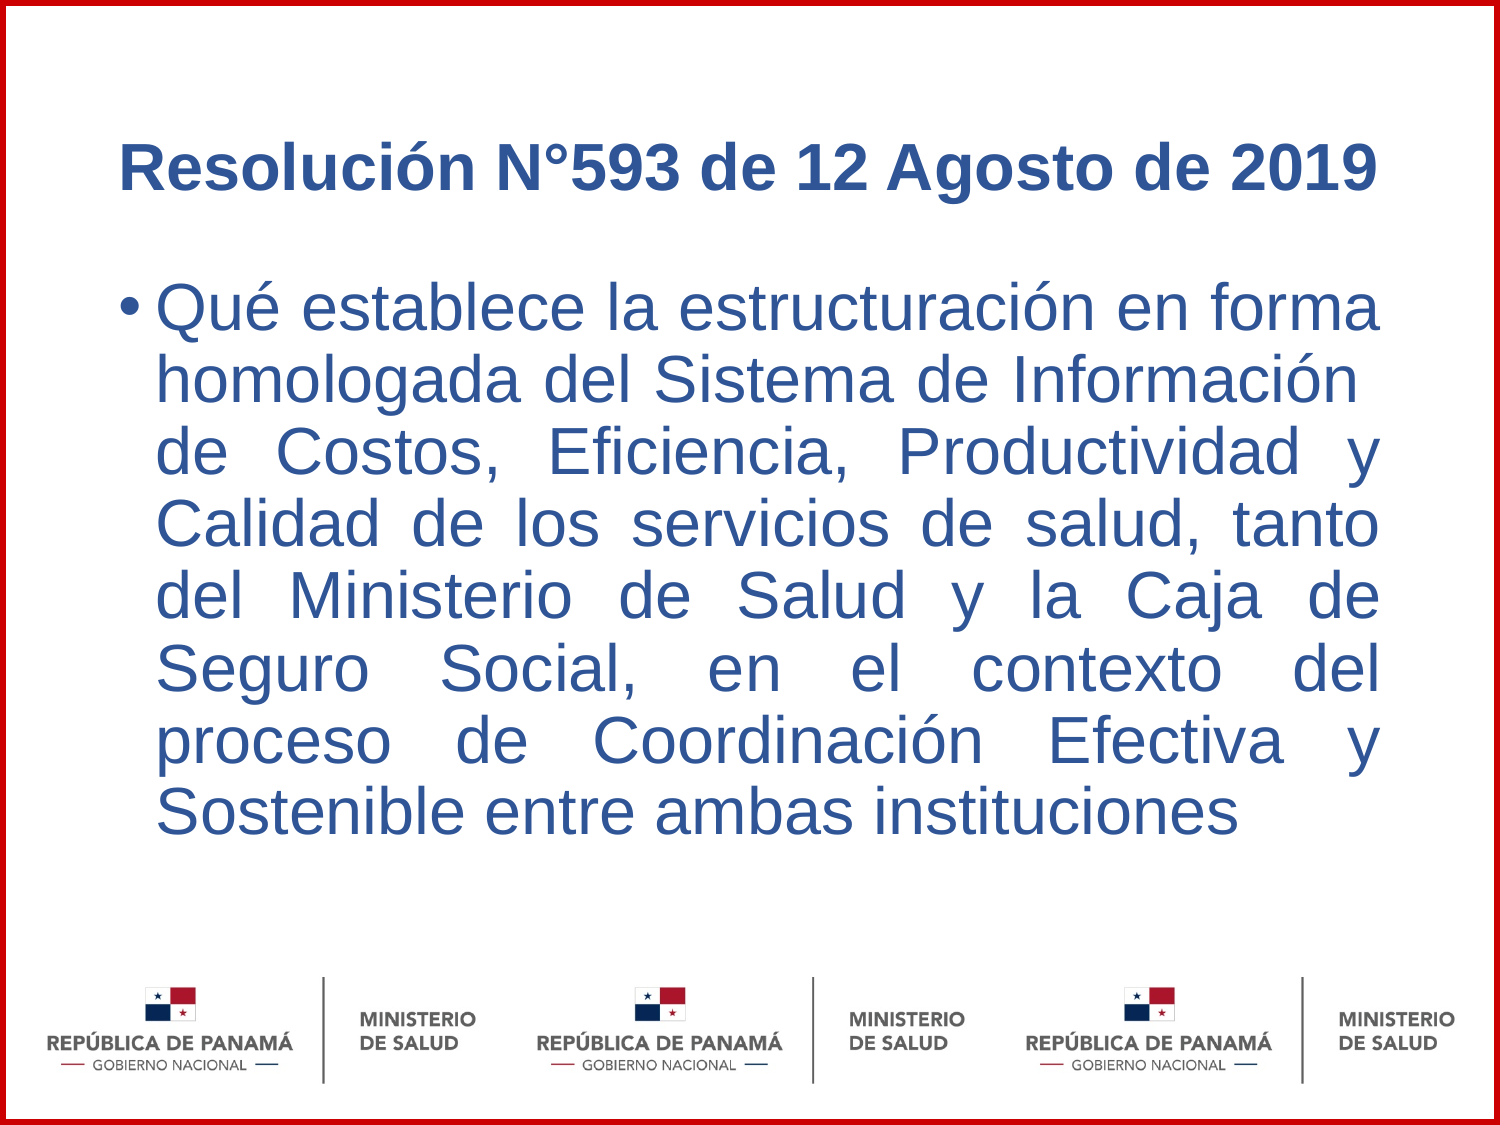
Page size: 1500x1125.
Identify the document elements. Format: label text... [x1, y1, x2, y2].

picture [525, 980, 975, 1103]
list Qué establece la estructuración en forma homologada del Sistema de Información de Costos, Eficiencia, Productividad y Calidad de los servicios de salud, tanto del Ministerio de Salud y la Caja de Seguro Social, en el contexto del proceso de Coordinación Efectiva y Sostenible entre ambas instituciones [103, 265, 1397, 980]
picture [35, 952, 486, 1103]
title Resolución N°593 de 12 Agosto de 2019 [103, 59, 1397, 265]
picture [1014, 952, 1465, 1103]
